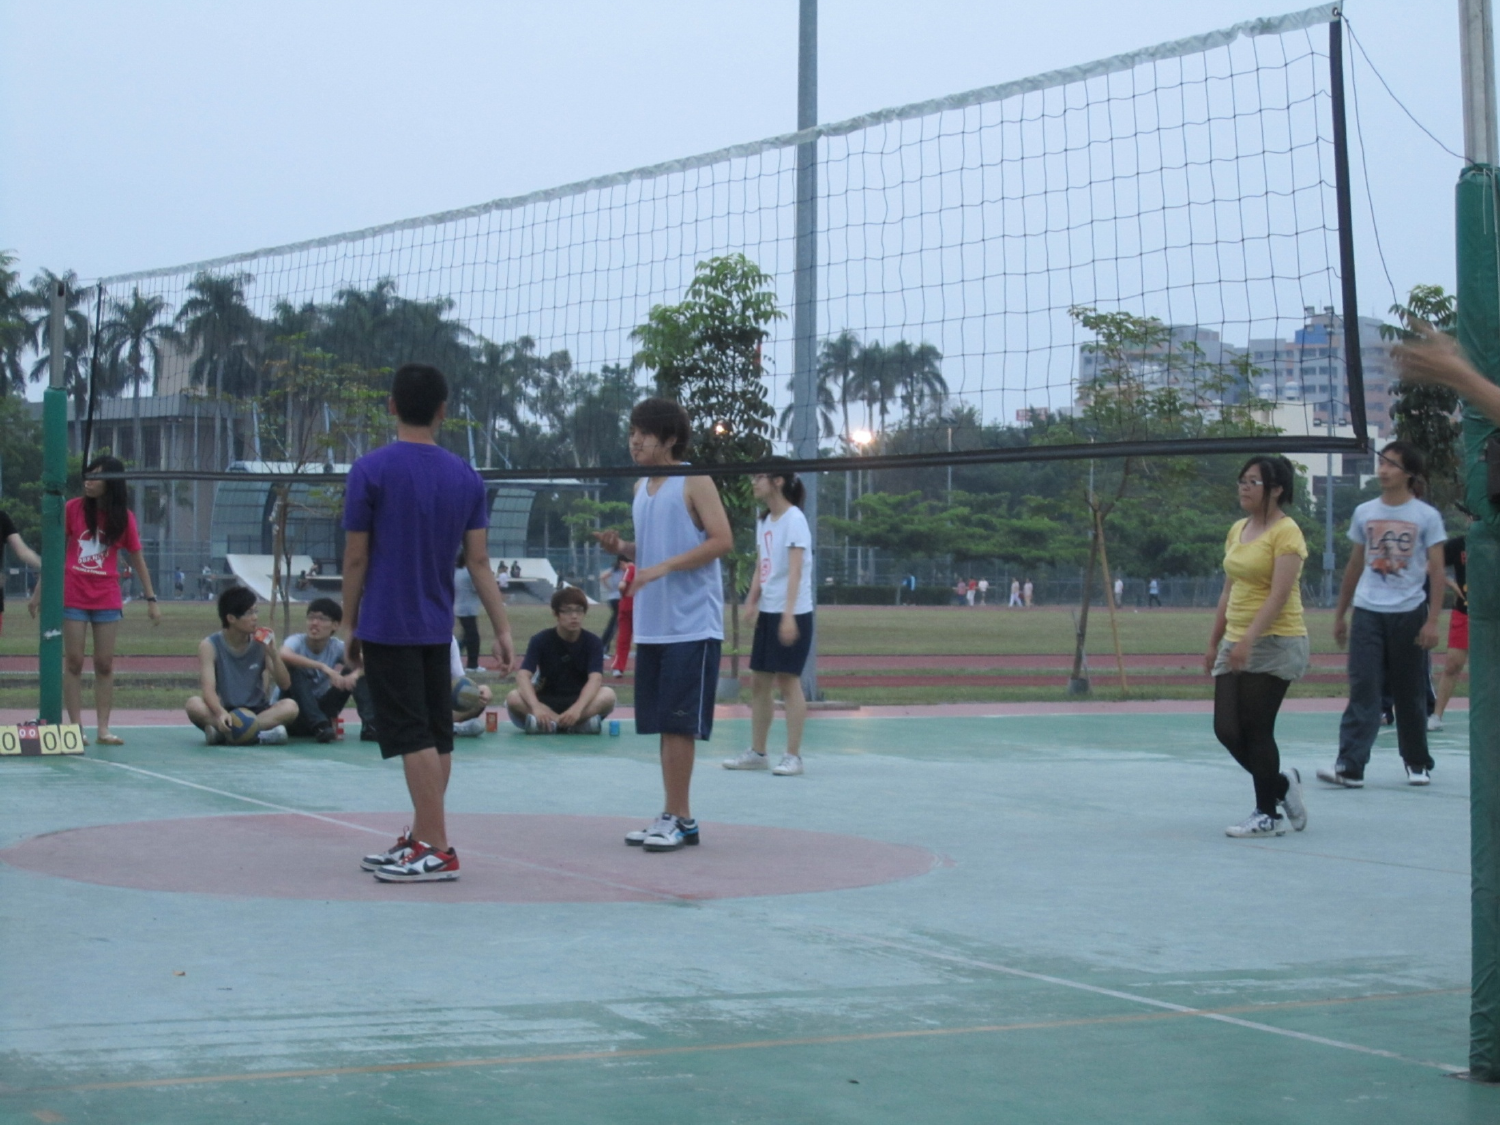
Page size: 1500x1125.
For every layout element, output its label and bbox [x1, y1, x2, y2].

list [0, 0, 1500, 1125]
